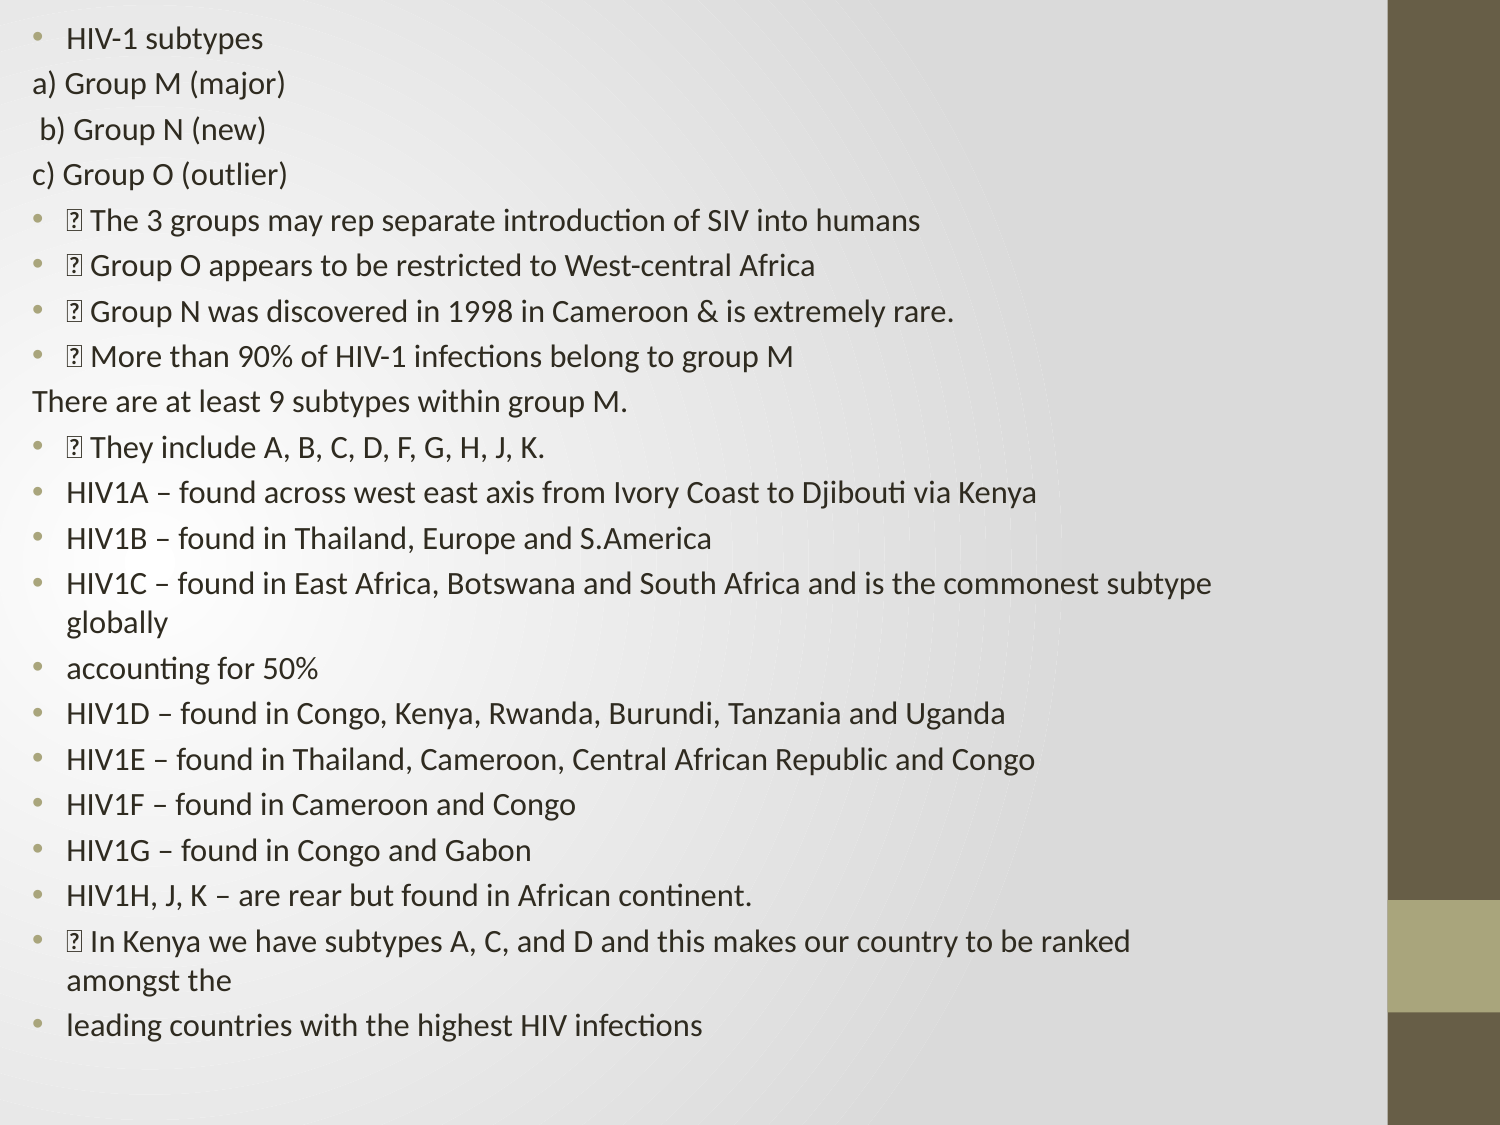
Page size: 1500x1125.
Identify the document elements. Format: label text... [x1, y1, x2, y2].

list HIV-1 subtypes a) Group M (major) b) Group N (new) c) Group O (outlier)  The 3 groups may rep separate introduction of SIV into humans  Group O appears to be restricted to West-central Africa  Group N was discovered in 1998 in Cameroon & is extremely rare.  More than 90% of HIV-1 infections belong to group M There are at least 9 subtypes within group M.  They include A, B, C, D, F, G, H, J, K. HIV1A – found across west east axis from Ivory Coast to Djibouti via Kenya HIV1B – found in Thailand, Europe and S.America HIV1C – found in East Africa, Botswana and South Africa and is the commonest subtype globally accounting for 50% HIV1D – found in Congo, Kenya, Rwanda, Burundi, Tanzania and Uganda HIV1E – found in Thailand, Cameroon, Central African Republic and Congo HIV1F – found in Cameroon and Congo HIV1G – found in Congo and Gabon HIV1H, J, K – are rear but found in African continent.  In Kenya we have subtypes A, C, and D and this makes our country to be ranked amongst the leading countries with the highest HIV infections [0, 9, 1250, 1060]
